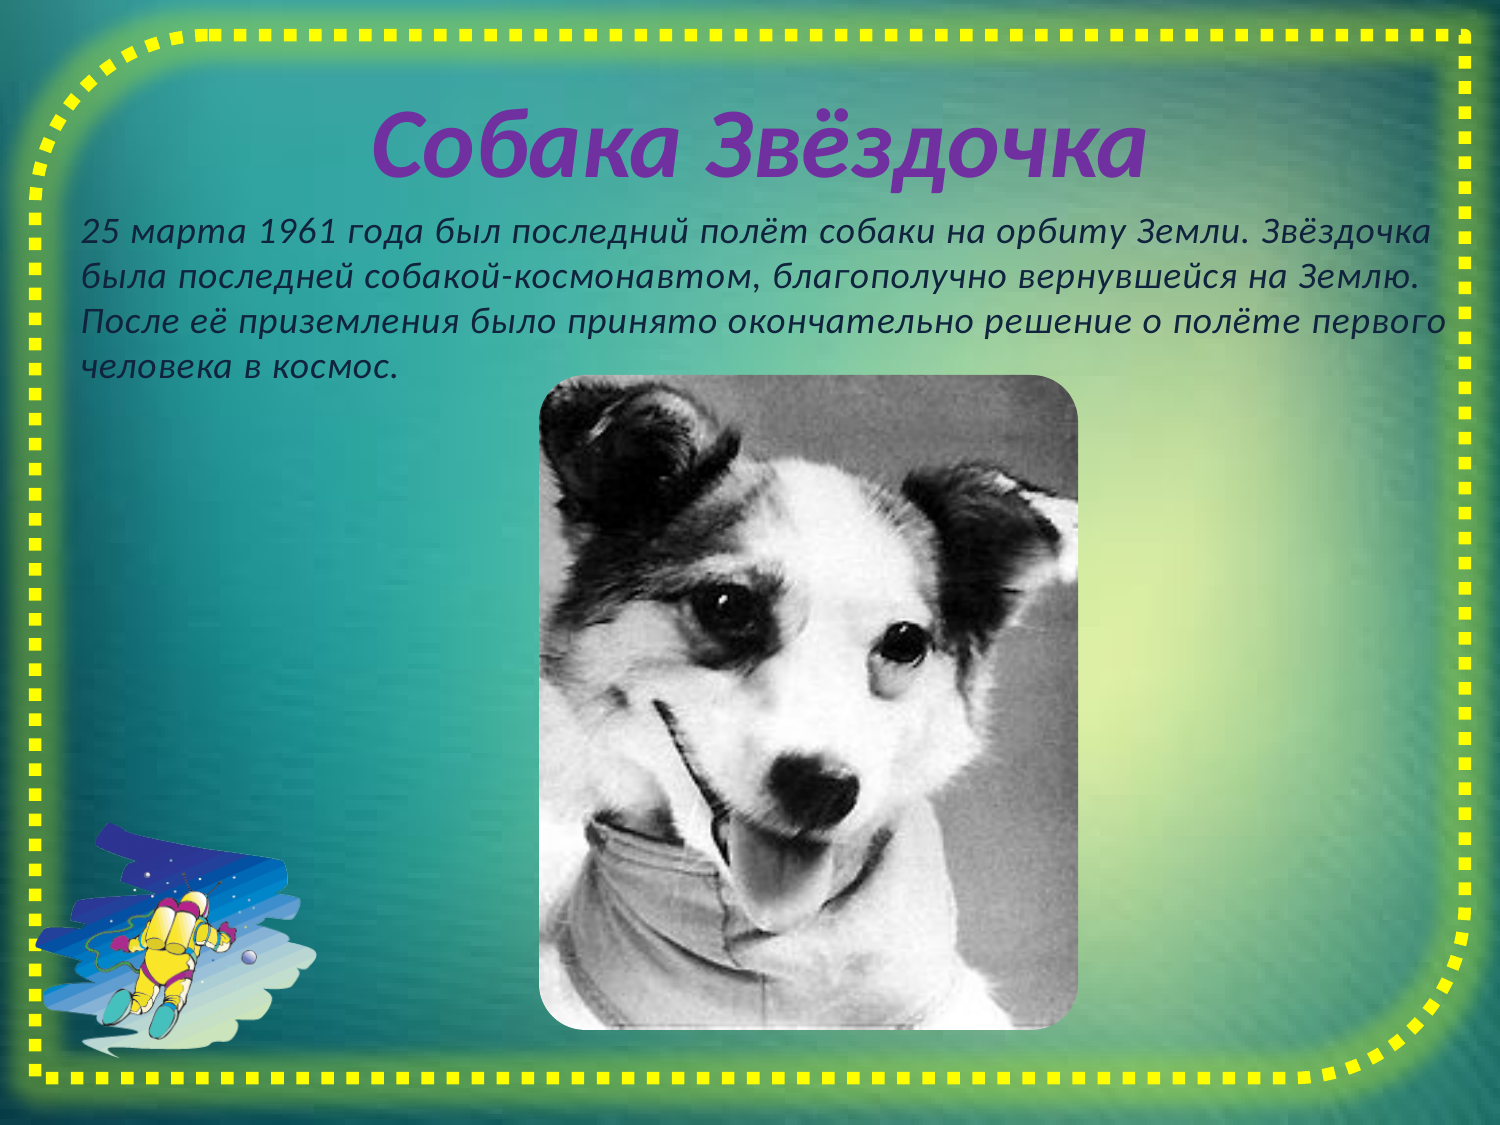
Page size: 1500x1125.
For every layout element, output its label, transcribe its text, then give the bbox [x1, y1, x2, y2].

text_box Собака Звёздочка [356, 70, 1165, 199]
text_box 25 марта 1961 года был последний полёт собаки на орбиту Земли. Звёздочка была последней собакой-космонавтом, благополучно вернувшейся на Землю. После её приземления было принято окончательно решение о полёте первого человека в космос. [65, 199, 1474, 394]
picture [0, 0, 1500, 1125]
